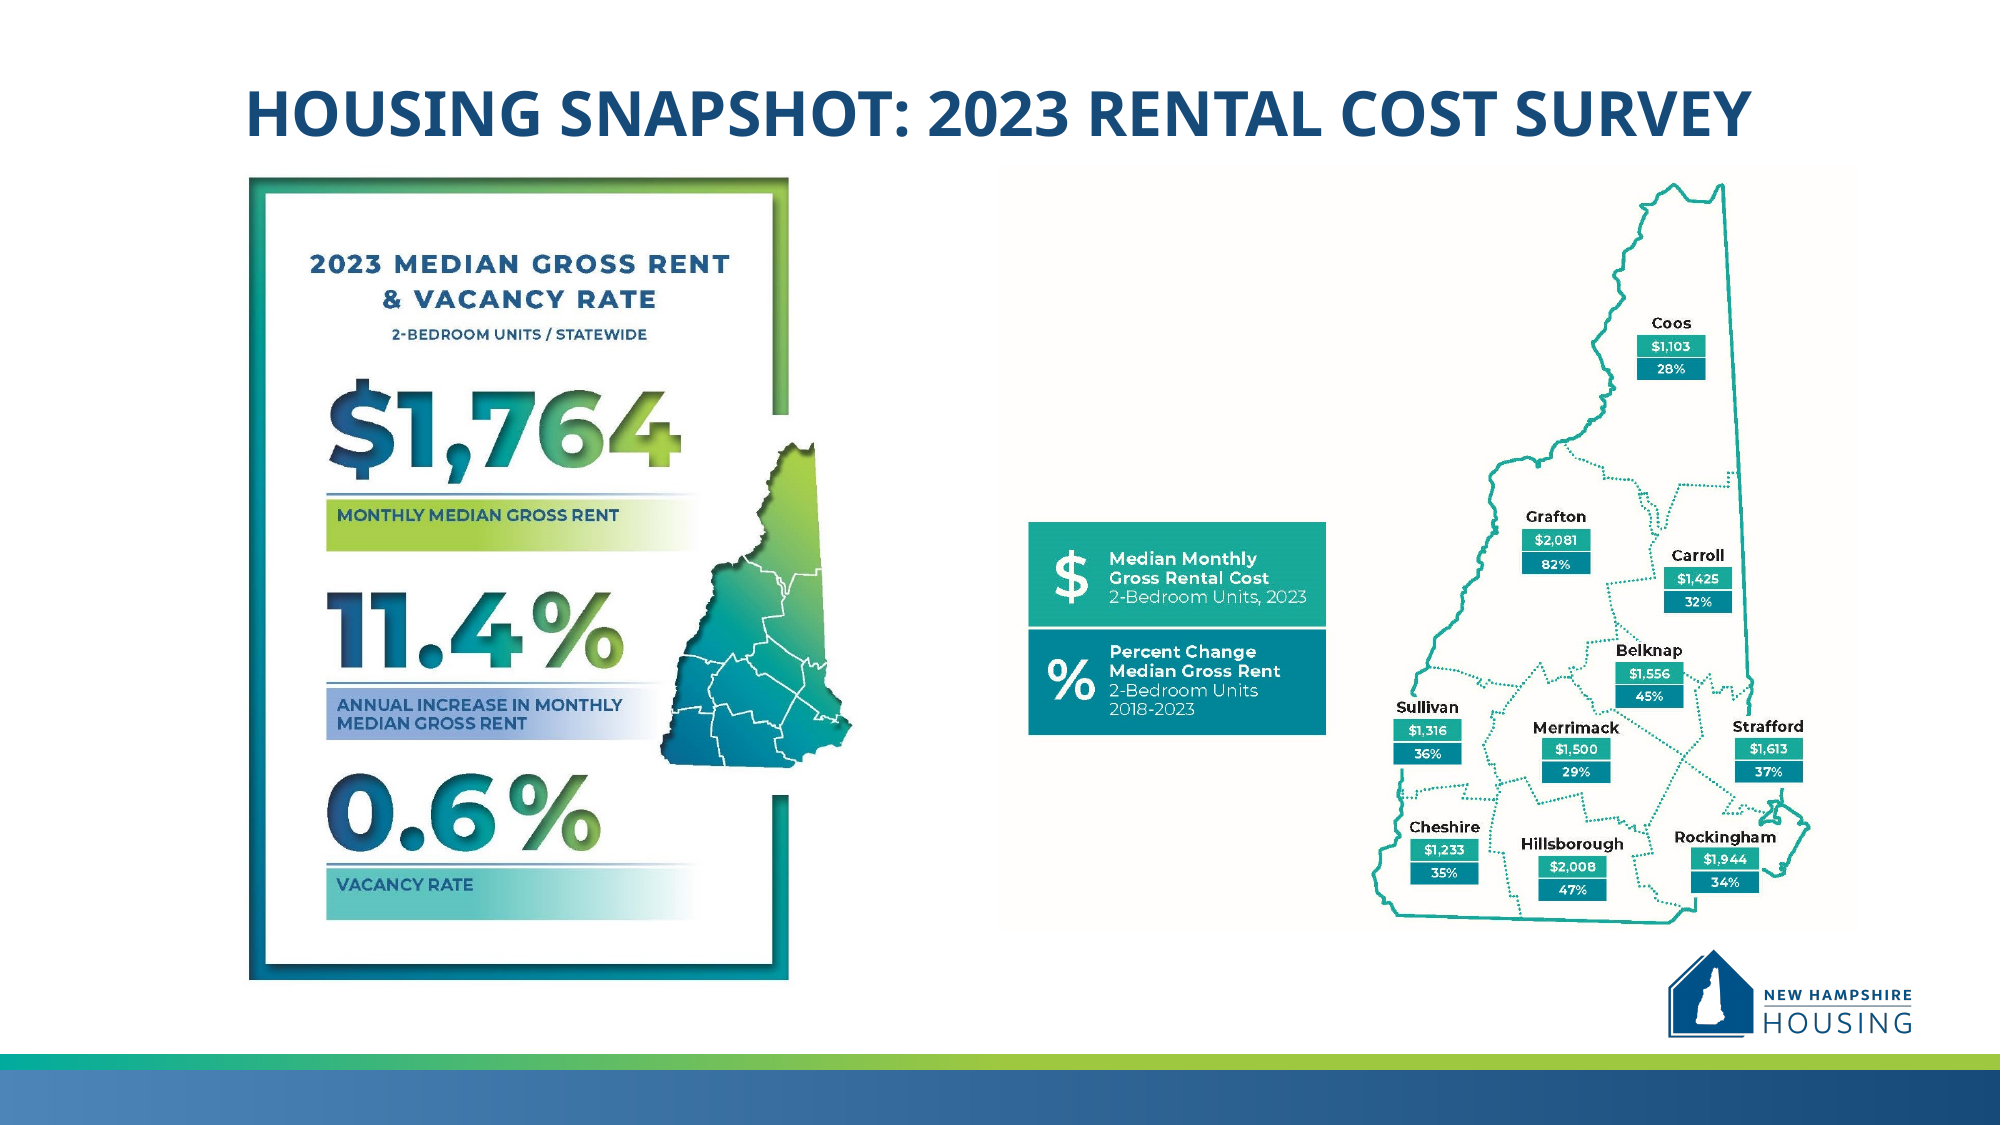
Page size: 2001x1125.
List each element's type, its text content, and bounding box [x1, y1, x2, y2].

picture [169, 165, 876, 992]
list HOUSING SNAPSHOT: 2023 RENTAL COST SURVEY [169, 75, 1829, 184]
picture [996, 165, 1923, 1063]
